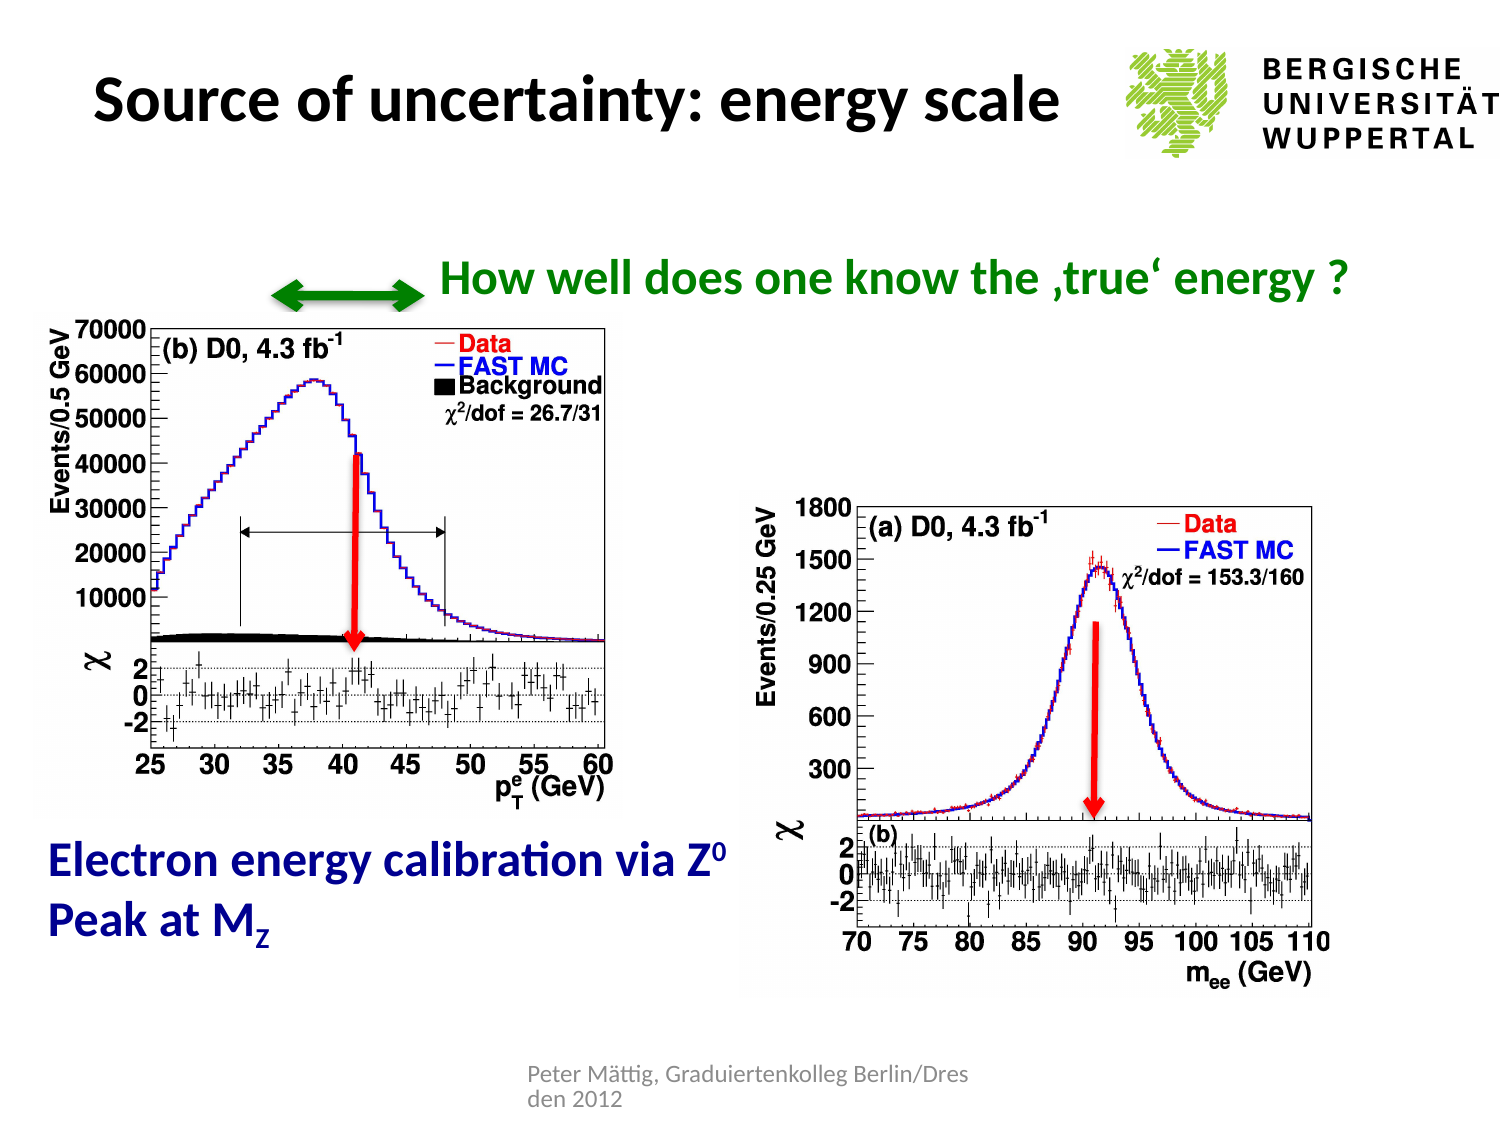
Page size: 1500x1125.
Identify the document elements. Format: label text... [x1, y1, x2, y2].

footer Peter Mättig, Graduiertenkolleg Berlin/Dresden 2012 [512, 1042, 988, 1103]
text_box Source of uncertainty: energy scale [79, 47, 1123, 143]
text_box How well does one know the ‚true‘ energy ? [424, 237, 1384, 312]
text_box Electron energy calibration via Z0 Peak at MZ [33, 818, 734, 962]
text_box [739, 490, 1330, 998]
picture [1124, 47, 1500, 159]
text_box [32, 295, 624, 819]
